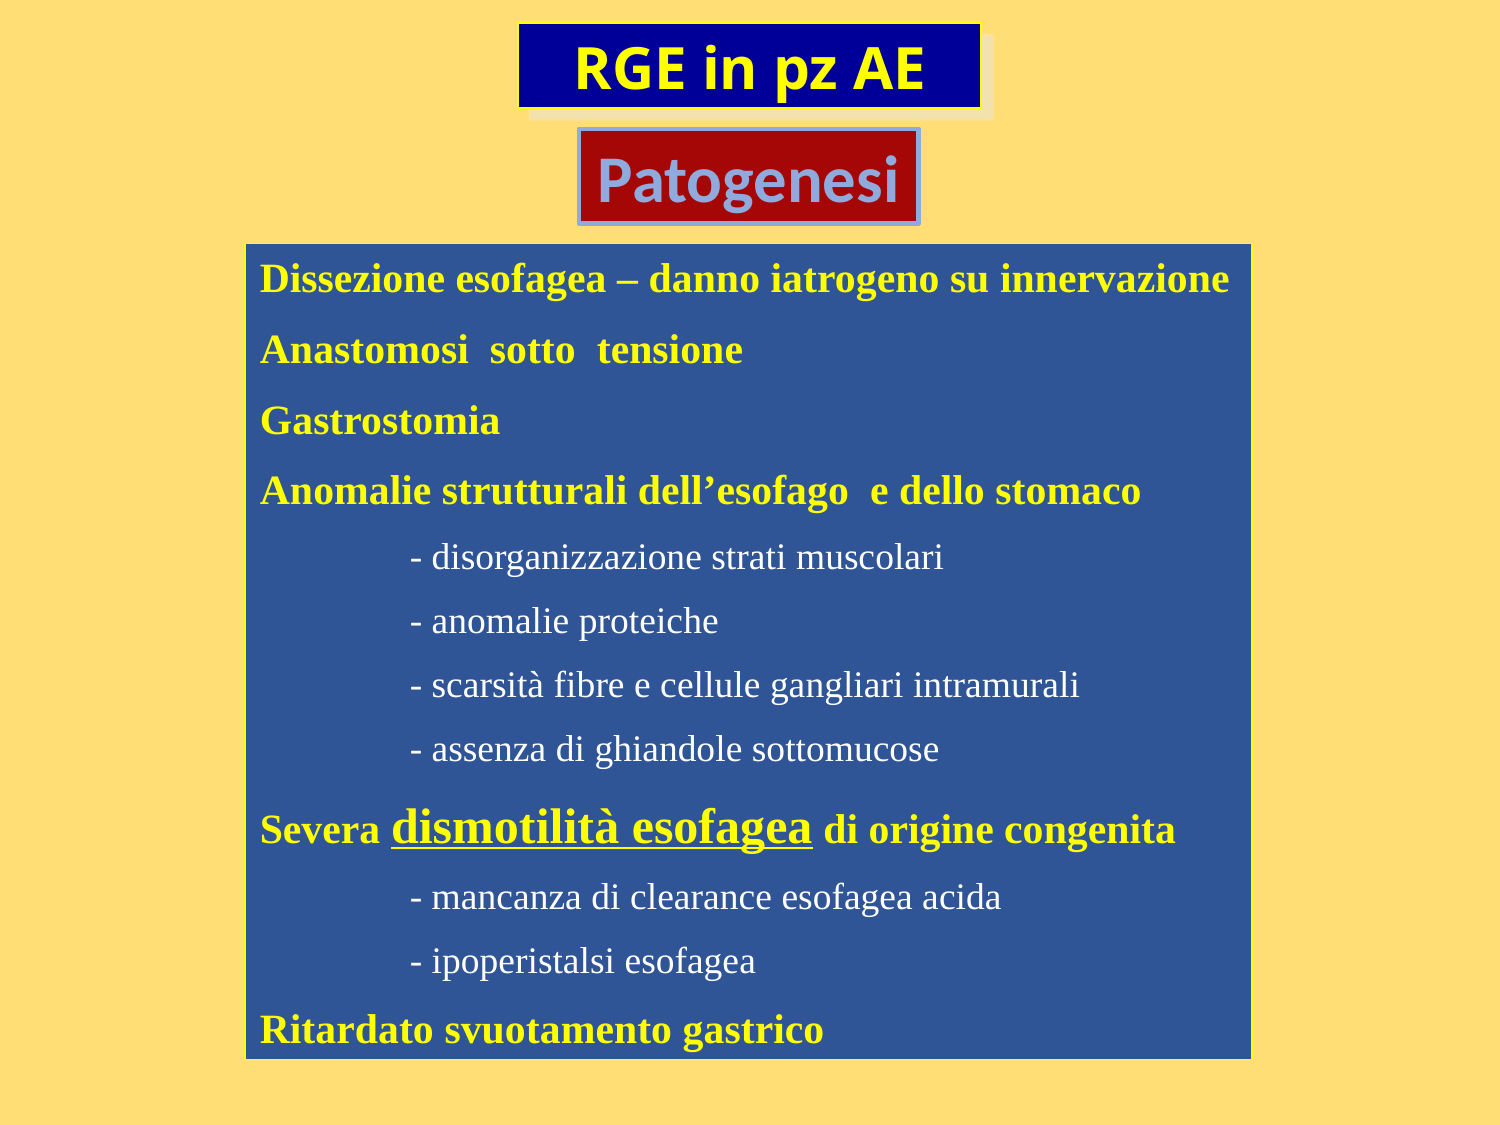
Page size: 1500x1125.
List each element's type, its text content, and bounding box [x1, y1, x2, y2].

text_box Patogenesi [578, 128, 919, 224]
text_box Dissezione esofagea – danno iatrogeno su innervazione Anastomosi sotto tensione Gastrostomia Anomalie strutturali dell’esofago e dello stomaco - disorganizzazione strati muscolari - anomalie proteiche - scarsità fibre e cellule gangliari intramurali - assenza di ghiandole sottomucose Severa dismotilità esofagea di origine congenita - mancanza di clearance esofagea acida - ipoperistalsi esofagea Ritardato svuotamento gastrico [245, 243, 1252, 1060]
text_box RGE in pz AE [518, 23, 982, 109]
